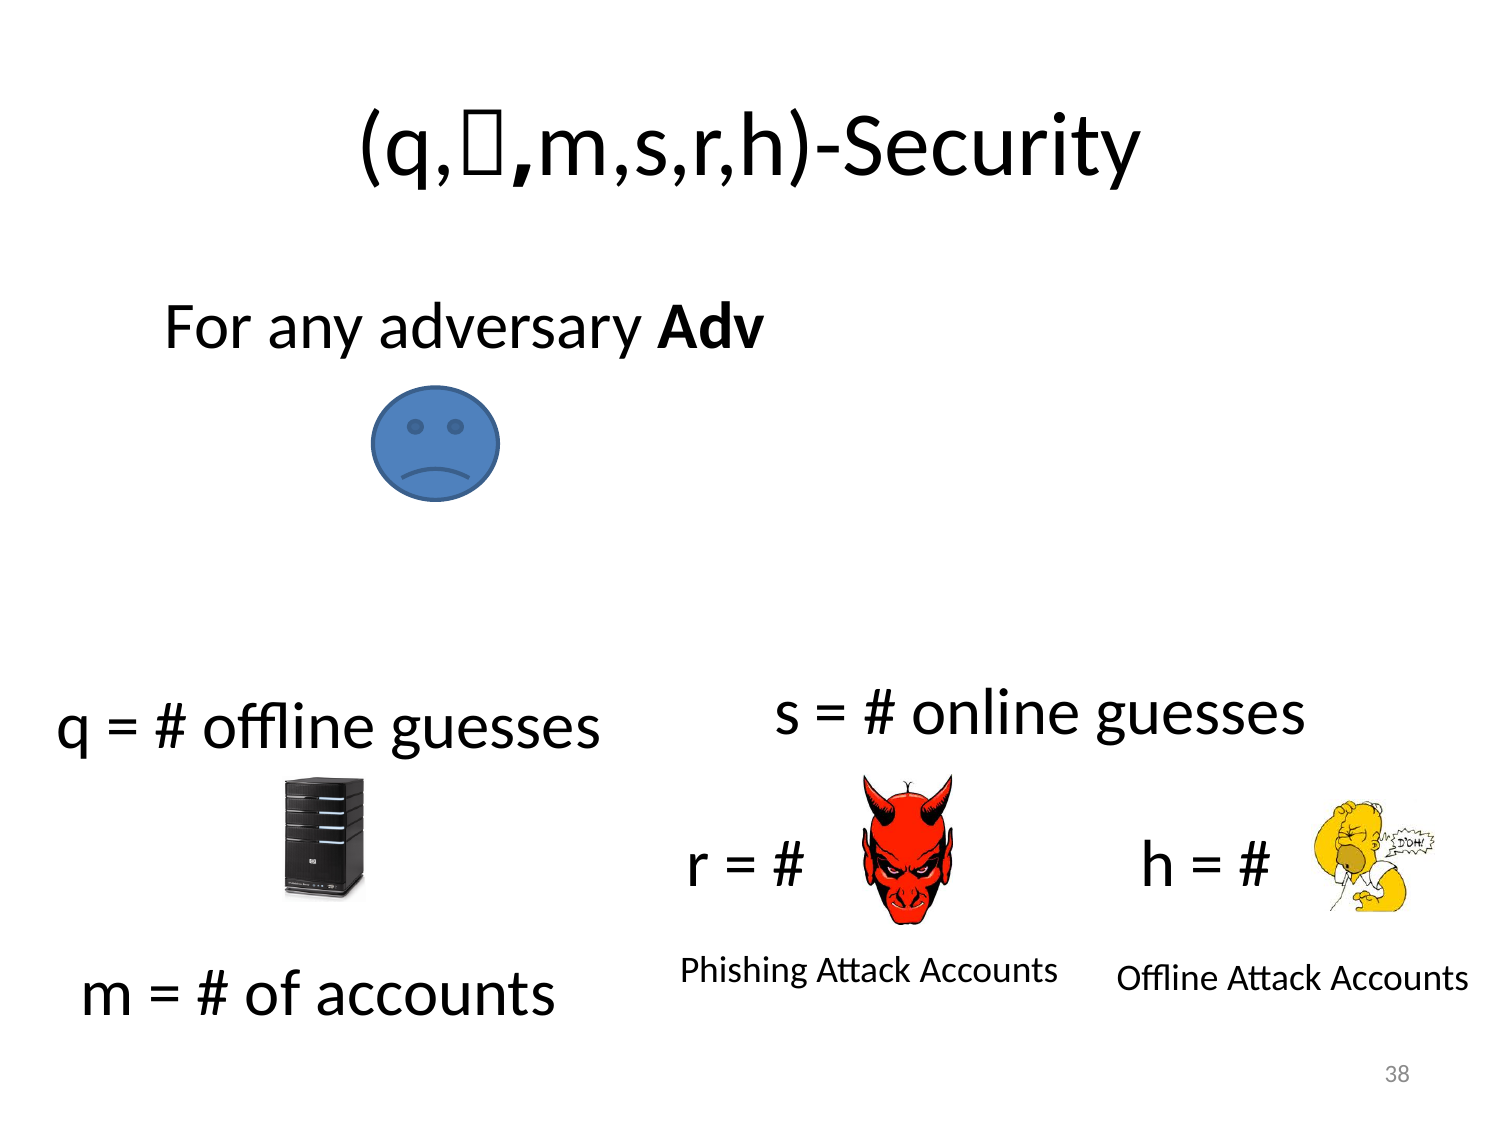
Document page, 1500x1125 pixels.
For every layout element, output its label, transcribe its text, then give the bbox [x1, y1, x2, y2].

picture [862, 774, 953, 926]
slide_number 38 [1074, 1042, 1425, 1103]
text_box h = # [1125, 812, 1287, 908]
text_box Phishing Attack Accounts [665, 937, 1074, 998]
title (q,,m,s,r,h)-Security [75, 45, 1425, 233]
text_box [370, 385, 501, 502]
text_box Offline Attack Accounts [1101, 945, 1485, 1006]
text_box q = # offline guesses [41, 674, 617, 770]
text_box s = # online guesses [759, 660, 1322, 756]
picture [281, 775, 366, 902]
text_box r = # [671, 812, 821, 908]
text_box m = # of accounts [65, 941, 572, 1037]
picture [1311, 799, 1435, 913]
